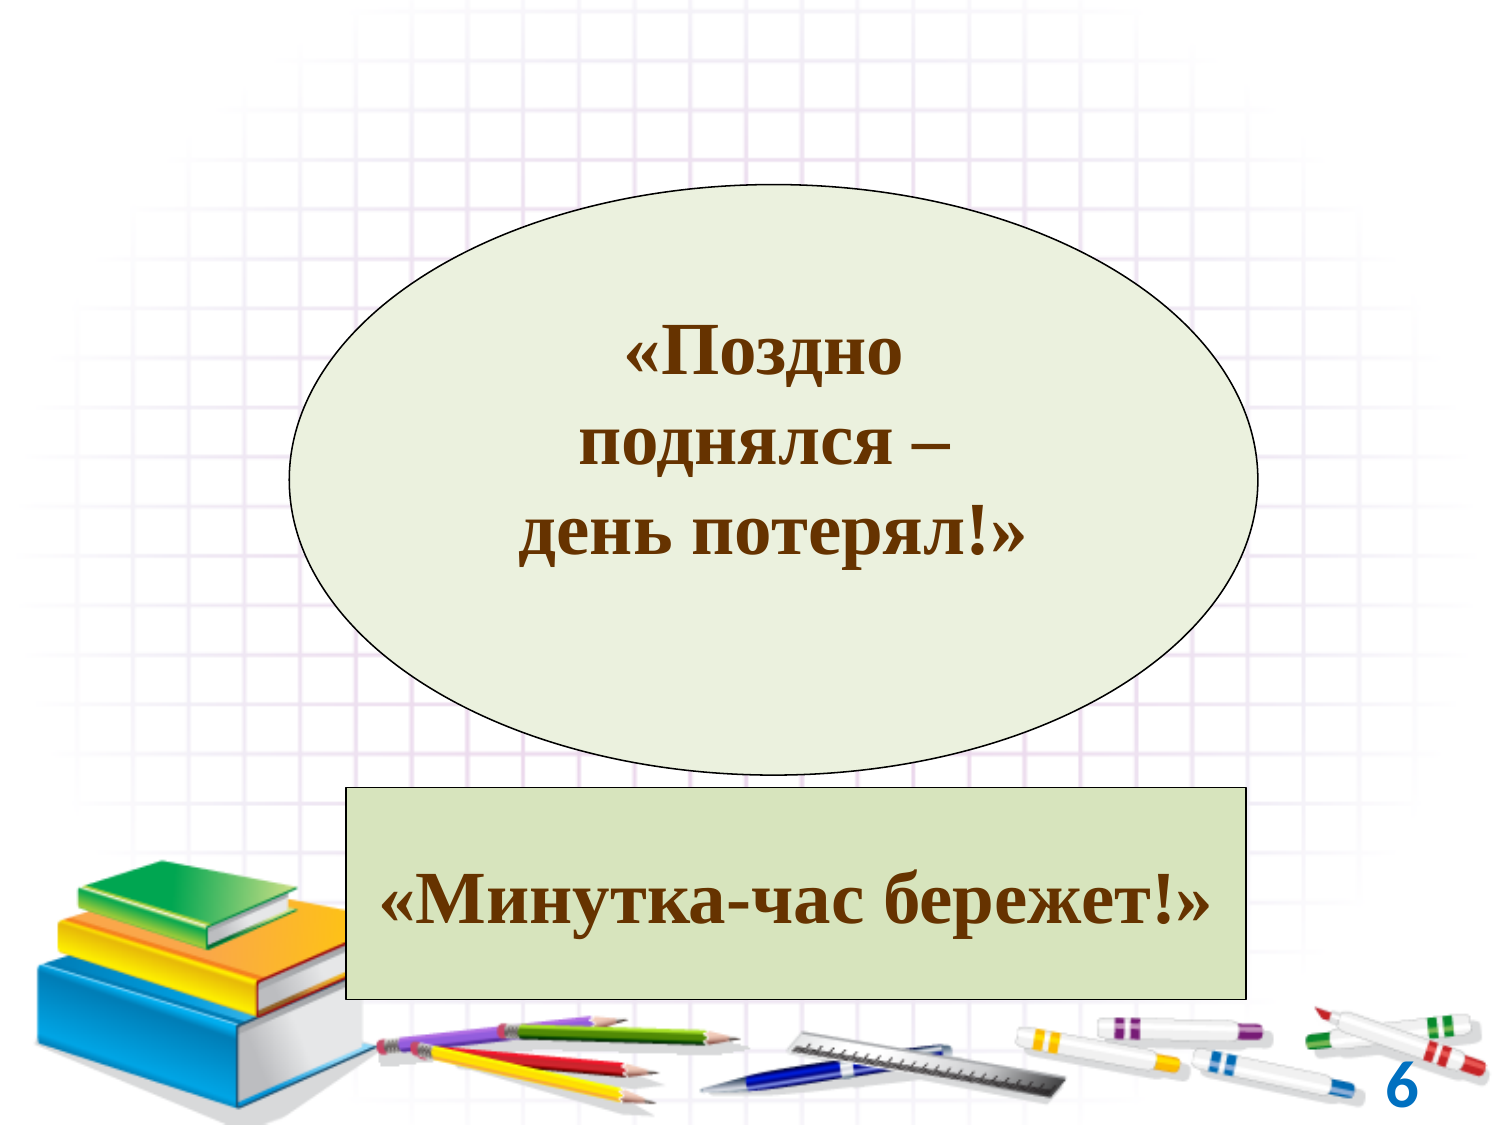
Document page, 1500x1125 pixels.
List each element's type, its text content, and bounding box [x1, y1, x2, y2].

text_box «Поздно поднялся – день потерял!» [289, 184, 1258, 776]
picture [0, 0, 1500, 1125]
text_box 6 [1371, 1033, 1435, 1125]
title «Минутка-час бережет!» [346, 787, 1247, 1000]
